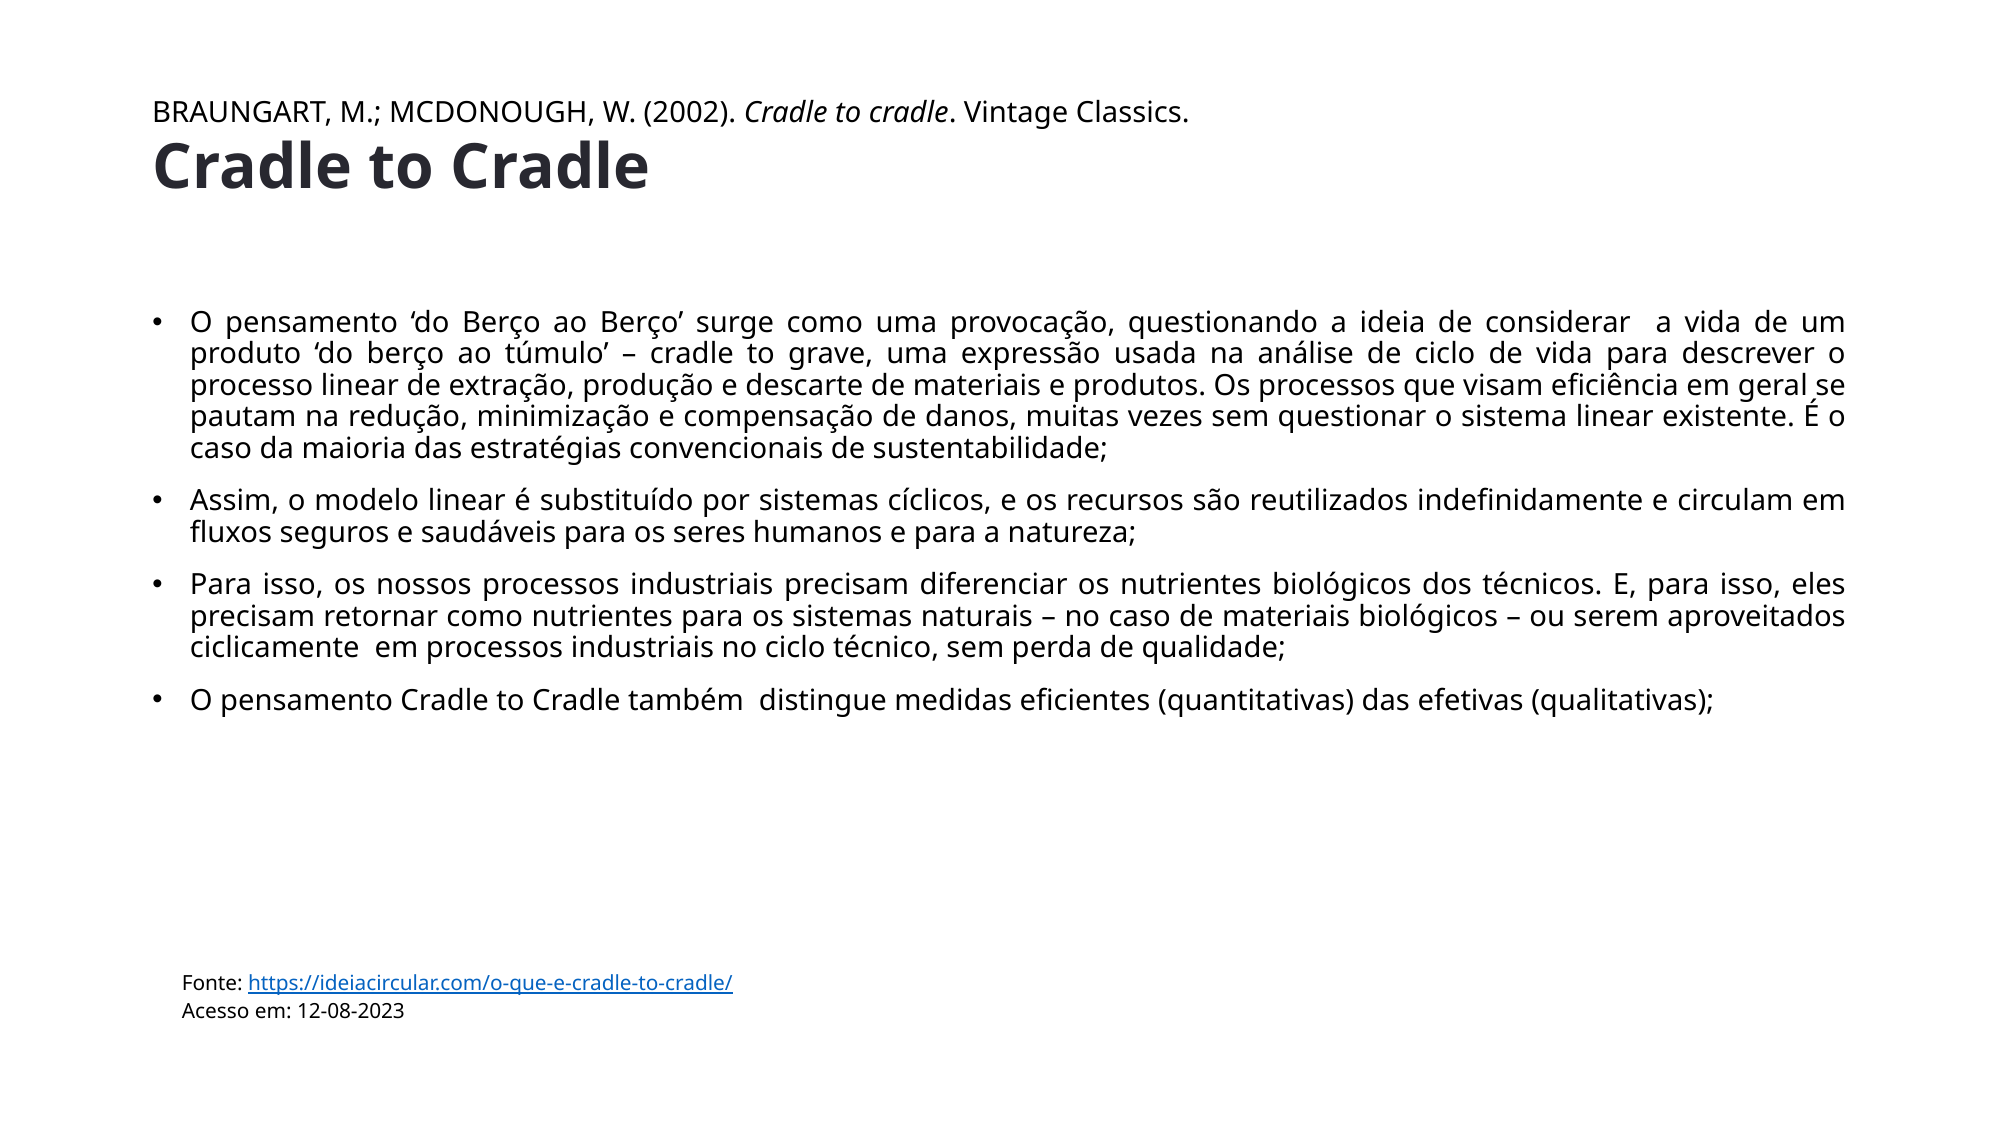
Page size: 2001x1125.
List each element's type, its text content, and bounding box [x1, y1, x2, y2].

title Cradle to Cradle [137, 59, 1863, 278]
text_box BRAUNGART, M.; MCDONOUGH, W. (2002). Cradle to cradle. Vintage Classics. [137, 86, 1407, 137]
list O pensamento ‘do Berço ao Berço’ surge como uma provocação, questionando a ideia de considerar a vida de um produto ‘do berço ao túmulo’ – cradle to grave, uma expressão usada na análise de ciclo de vida para descrever o processo linear de extração, produção e descarte de materiais e produtos. Os processos que visam eficiência em geral se pautam na redução, minimização e compensação de danos, muitas vezes sem questionar o sistema linear existente. É o caso da maioria das estratégias convencionais de sustentabilidade; Assim, o modelo linear é substituído por sistemas cíclicos, e os recursos são reutilizados indefinidamente e circulam em fluxos seguros e saudáveis para os seres humanos e para a natureza; Para isso, os nossos processos industriais precisam diferenciar os nutrientes biológicos dos técnicos. E, para isso, eles precisam retornar como nutrientes para os sistemas naturais – no caso de materiais biológicos – ou serem aproveitados ciclicamente em processos industriais no ciclo técnico, sem perda de qualidade; O pensamento Cradle to Cradle também distingue medidas eficientes (quantitativas) das efetivas (qualitativas); [137, 299, 1863, 1014]
text_box Fonte: https://ideiacircular.com/o-que-e-cradle-to-cradle/ Acesso em: 12-08-2023 [167, 962, 1068, 1031]
